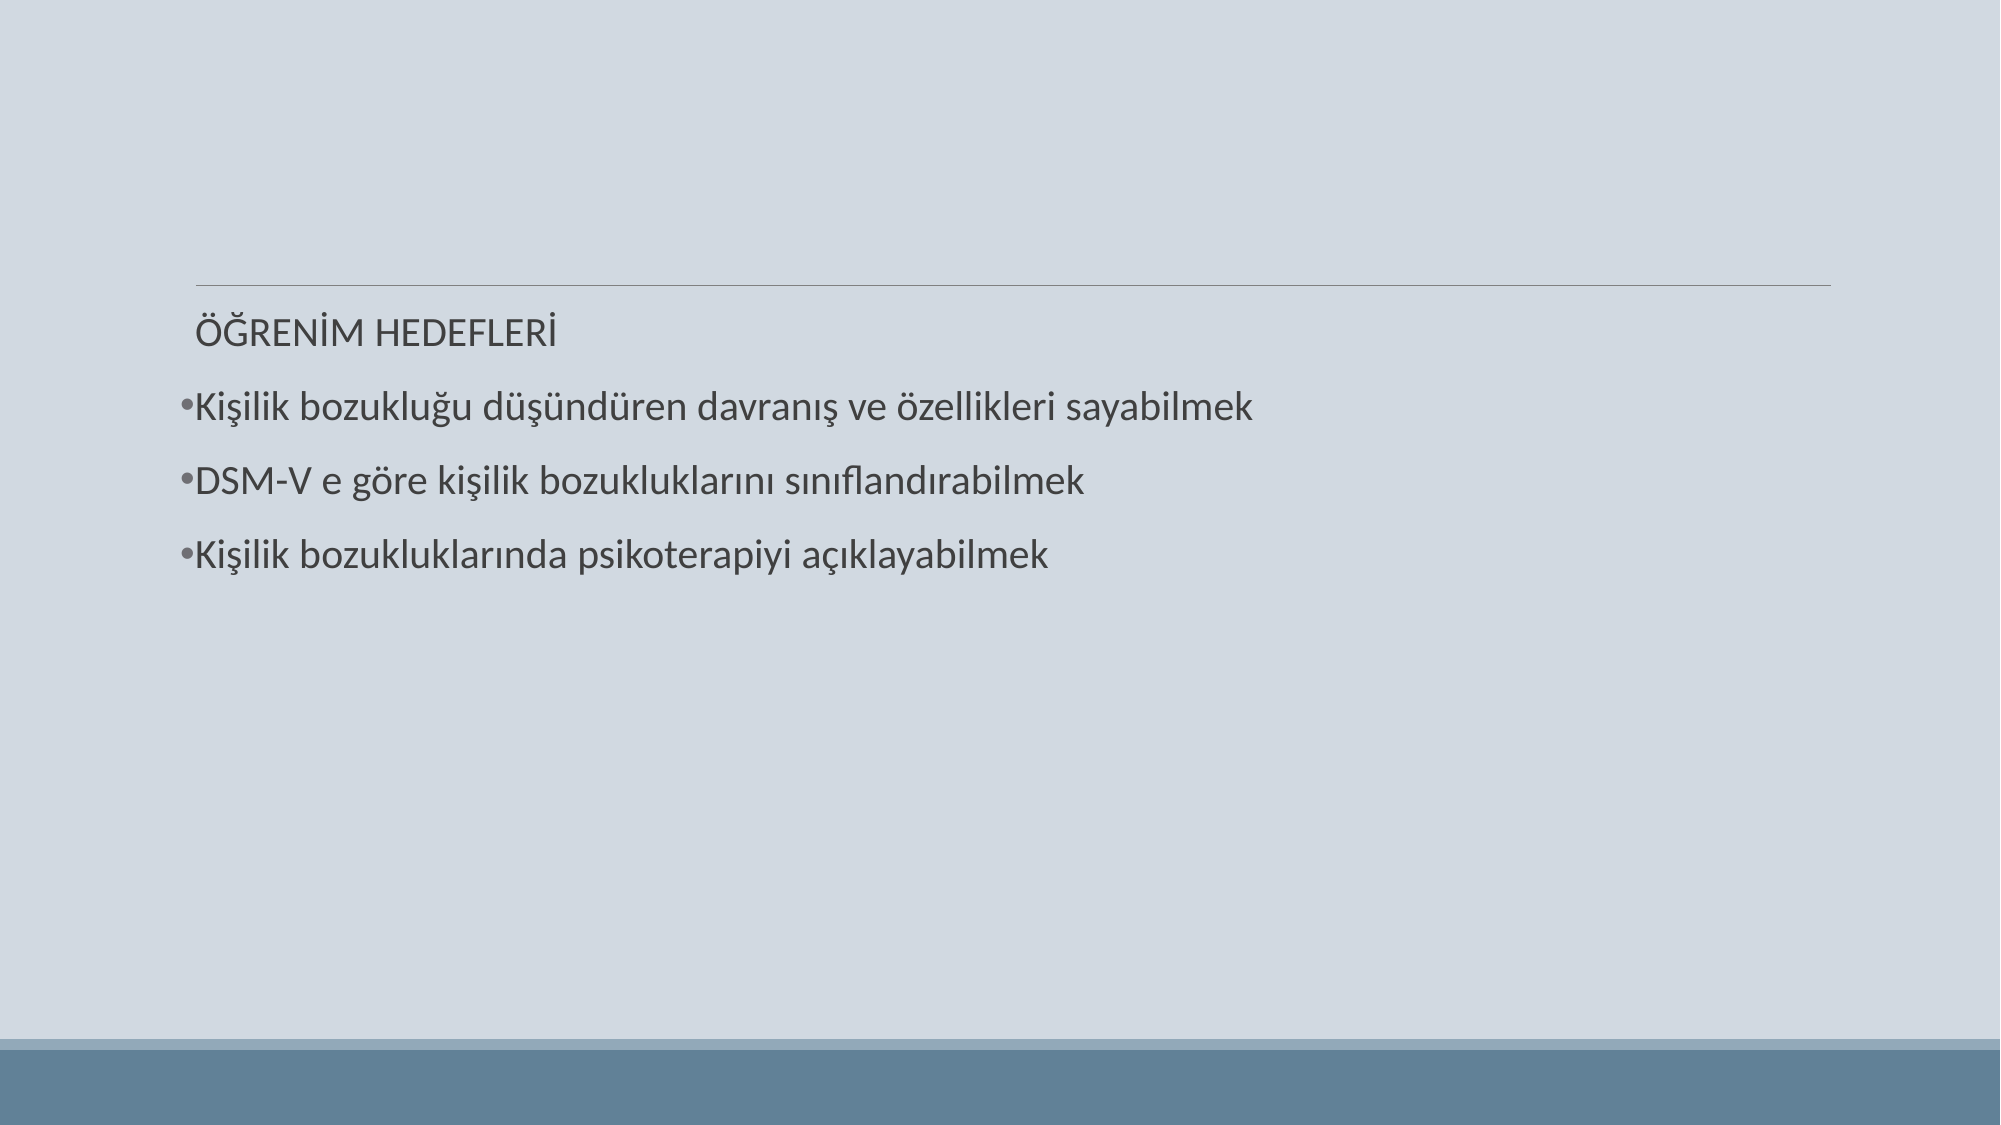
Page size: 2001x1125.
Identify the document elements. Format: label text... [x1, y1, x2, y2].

list ÖĞRENİM HEDEFLERİ Kişilik bozukluğu düşündüren davranış ve özellikleri sayabilmek DSM-V e göre kişilik bozukluklarını sınıflandırabilmek Kişilik bozukluklarında psikoterapiyi açıklayabilmek [180, 302, 1830, 963]
